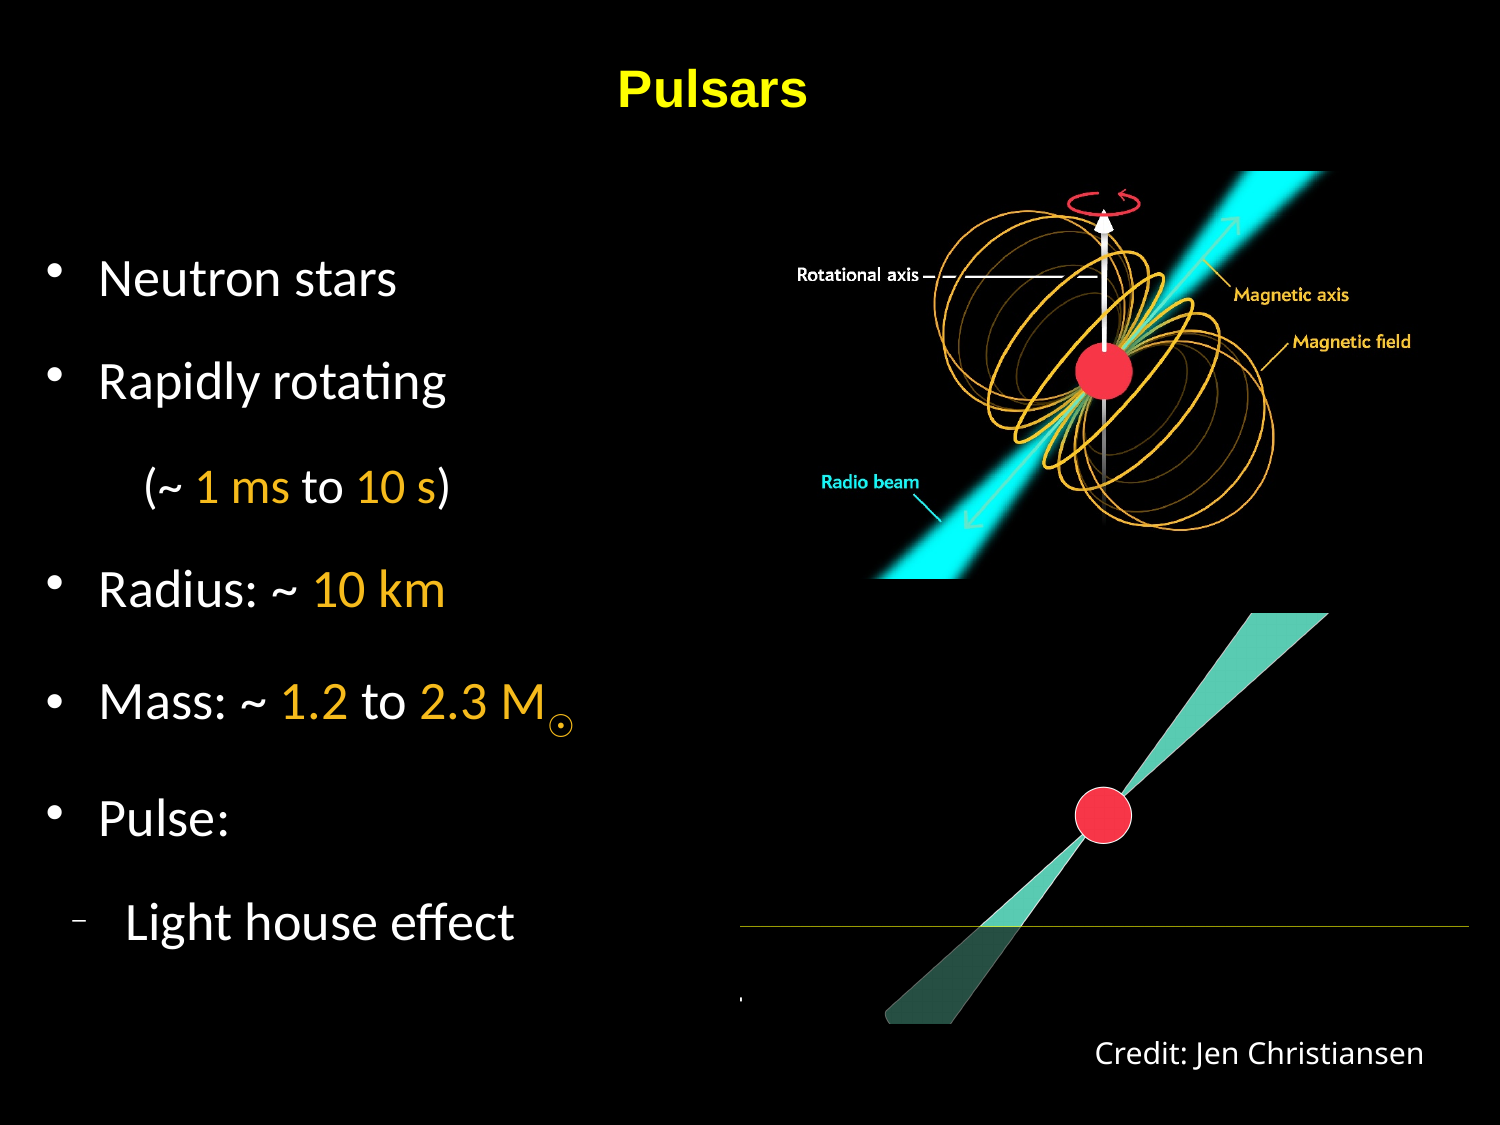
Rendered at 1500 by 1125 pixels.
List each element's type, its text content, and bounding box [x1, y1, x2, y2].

picture [740, 613, 1470, 1024]
list Neutron stars Rapidly rotating (~ 1 ms to 10 s) Radius: ~ 10 km Mass: ~ 1.2 to 2.3 M☉ Pulse: Light house effect [18, 202, 773, 975]
picture [740, 170, 1470, 580]
text_box Credit: Jen Christiansen [1050, 1032, 1469, 1076]
title Pulsars [602, 10, 869, 126]
